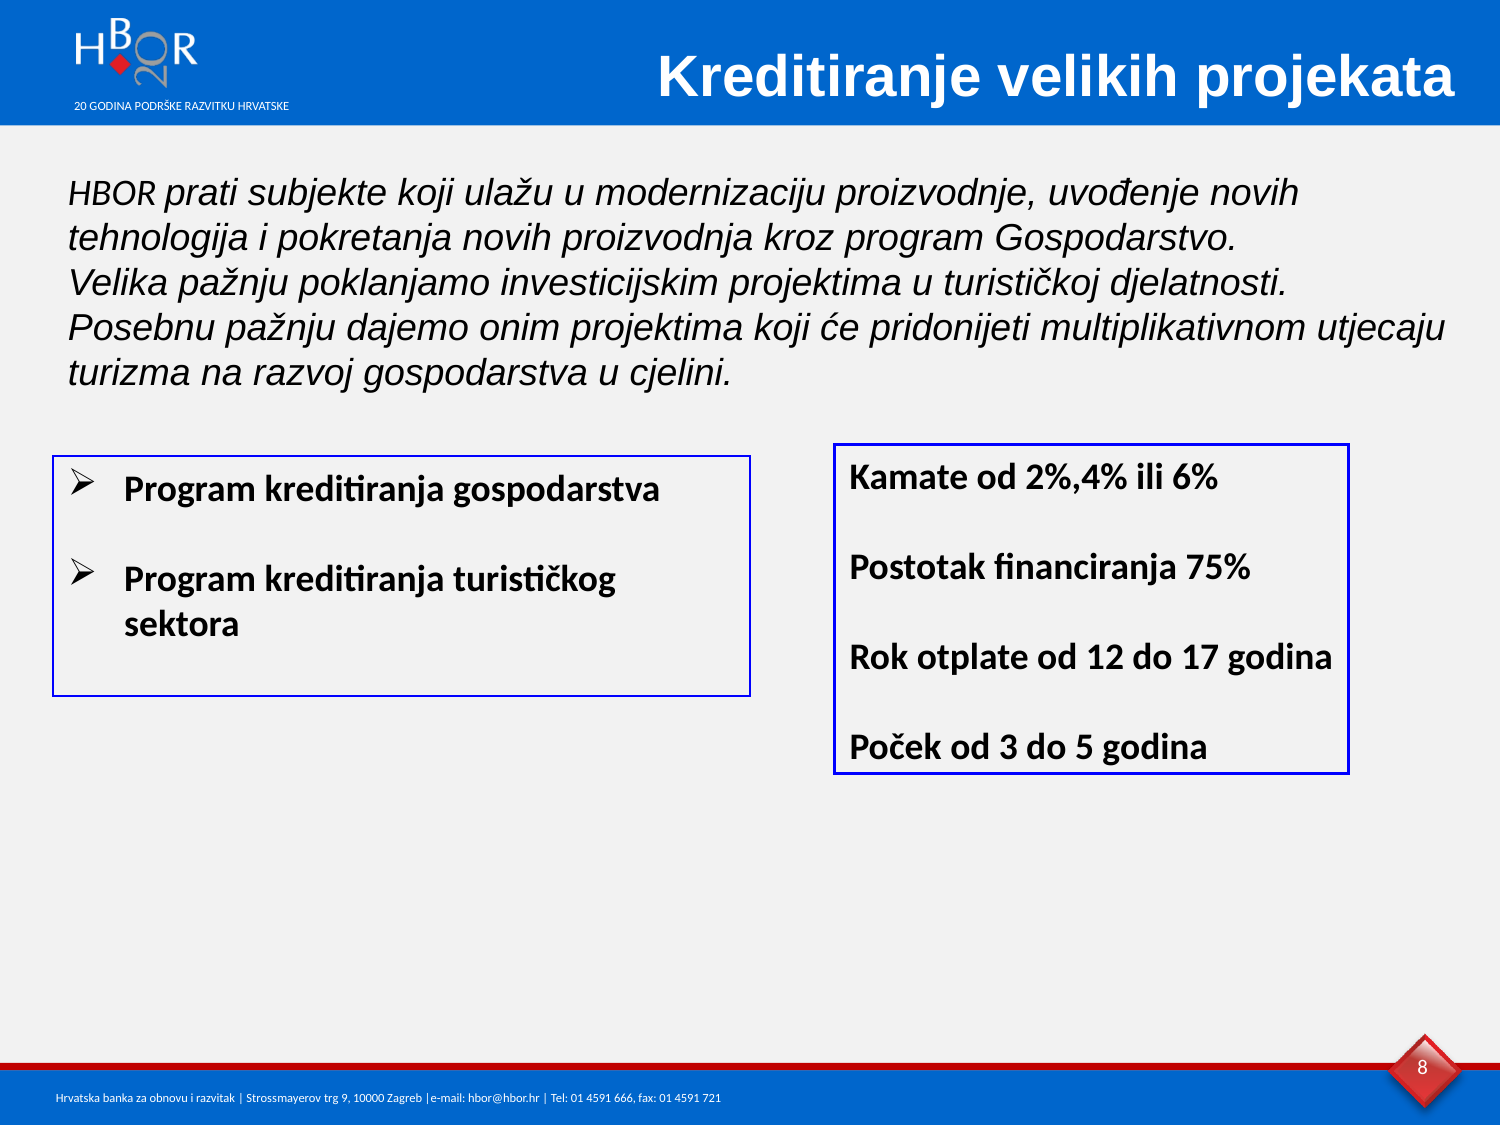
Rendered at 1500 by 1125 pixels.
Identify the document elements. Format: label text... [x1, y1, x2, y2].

text_box HBOR prati subjekte koji ulažu u modernizaciju proizvodnje, uvođenje novih tehnologija i pokretanja novih proizvodnja kroz program Gospodarstvo. Velika pažnju poklanjamo investicijskim projektima u turističkoj djelatnosti. Posebnu pažnju dajemo onim projektima koji će pridonijeti multiplikativnom utjecaju turizma na razvoj gospodarstva u cjelini. [53, 160, 1500, 401]
text_box Kreditiranje velikih projekata [383, 31, 1471, 100]
slide_number 8 [1104, 1046, 1443, 1107]
text_box Kamate od 2%,4% ili 6% Postotak financiranja 75% Rok otplate od 12 do 17 godina Poček od 3 do 5 godina [834, 444, 1349, 774]
picture [76, 18, 198, 88]
picture [1387, 1033, 1462, 1108]
text_box Program kreditiranja gospodarstva Program kreditiranja turističkog sektora [53, 456, 750, 696]
